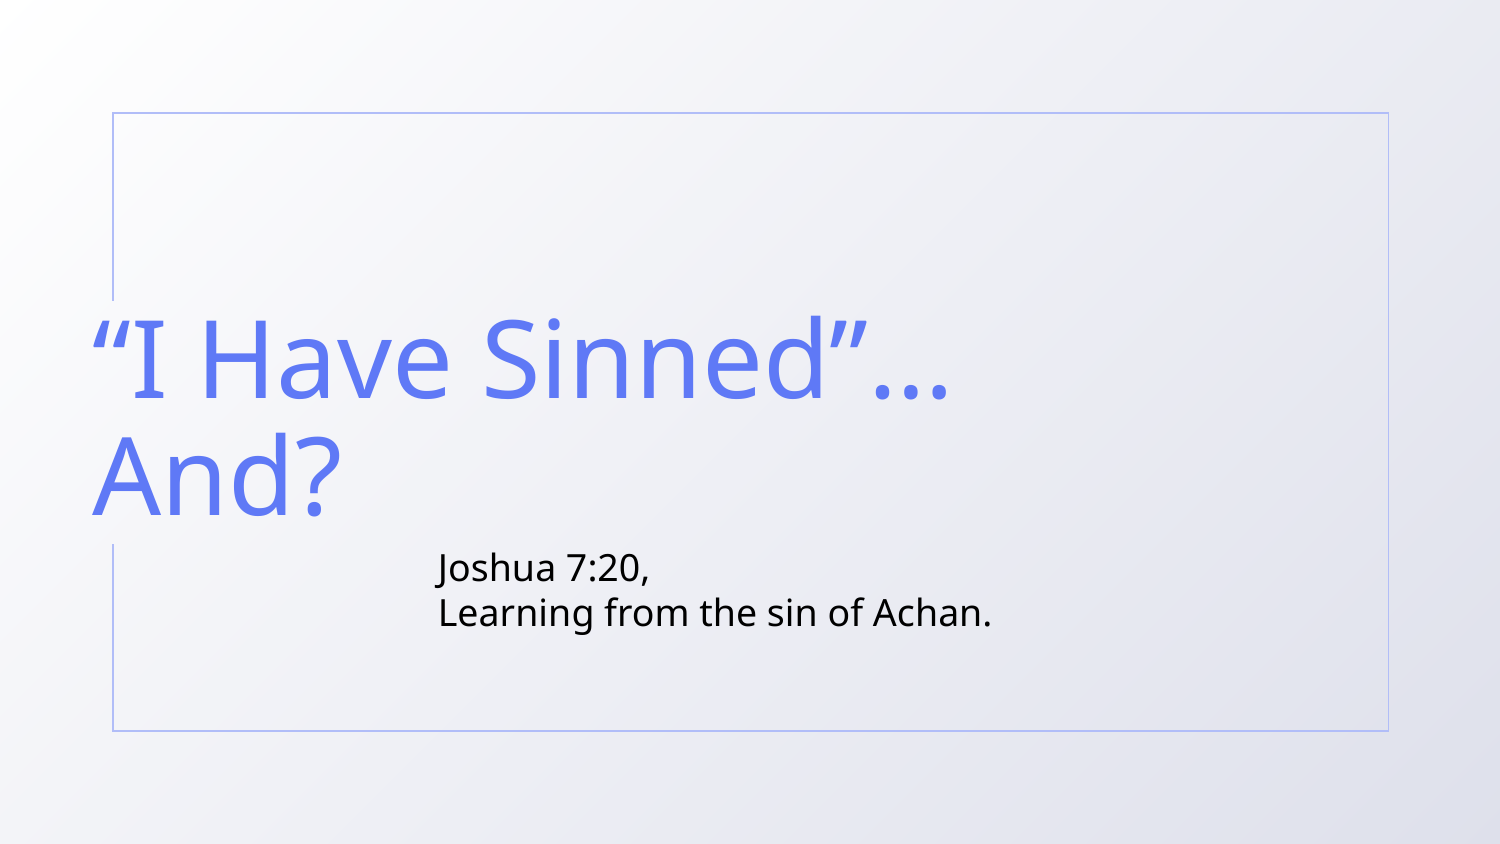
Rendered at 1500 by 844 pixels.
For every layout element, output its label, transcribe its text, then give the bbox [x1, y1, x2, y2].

title “I Have Sinned”… And? [92, 245, 1180, 598]
text_box Joshua 7:20, Learning from the sin of Achan. [423, 536, 1077, 642]
